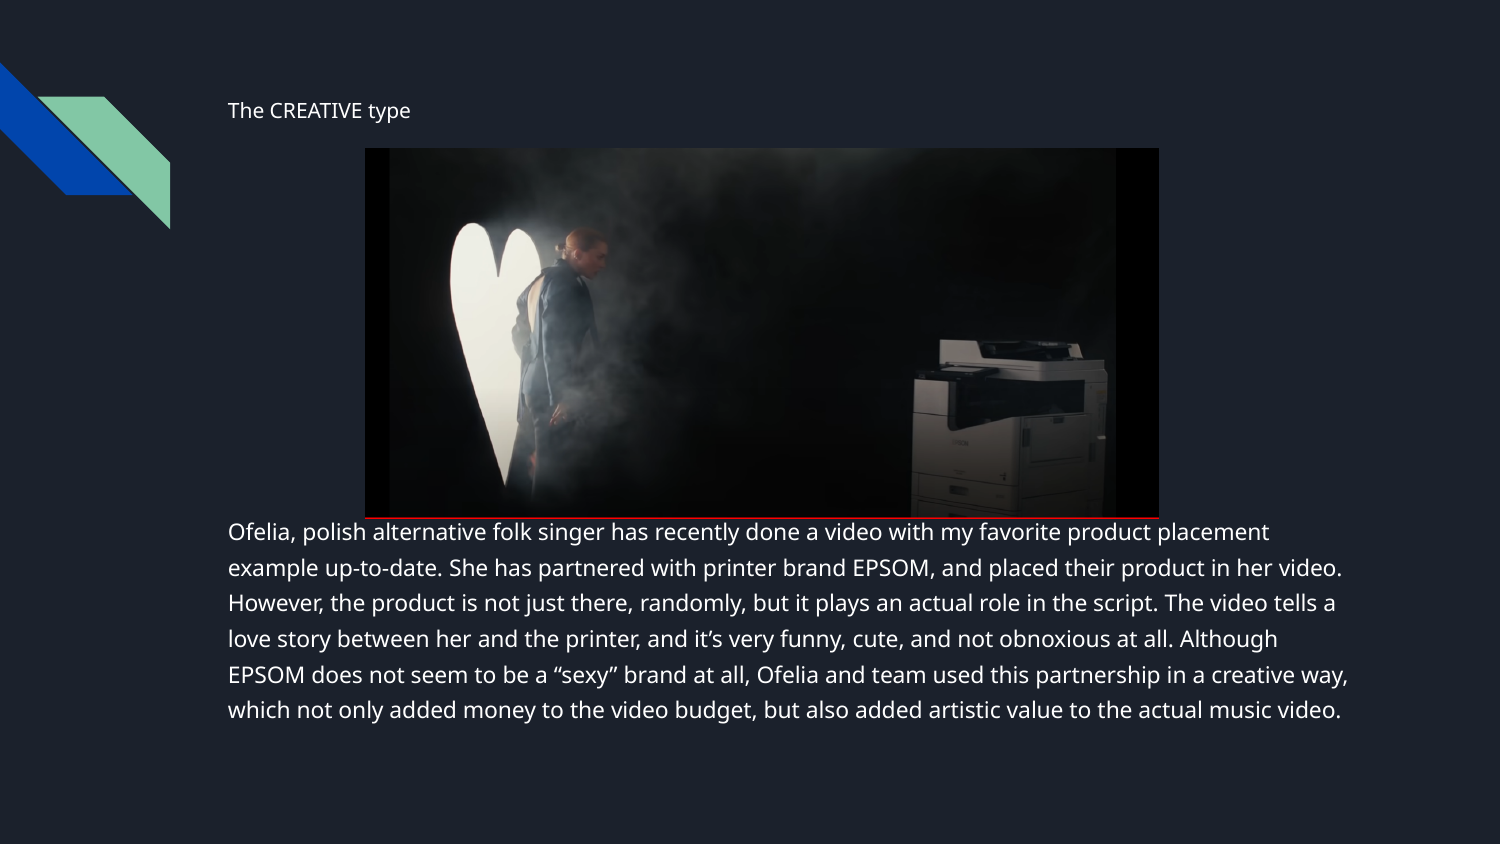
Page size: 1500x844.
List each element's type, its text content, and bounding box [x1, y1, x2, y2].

list The CREATIVE type Ofelia, polish alternative folk singer has recently done a video with my favorite product placement example up-to-date. She has partnered with printer brand EPSOM, and placed their product in her video. However, the product is not just there, randomly, but it plays an actual role in the script. The video tells a love story between her and the printer, and it’s very funny, cute, and not obnoxious at all. Although EPSOM does not seem to be a “sexy” brand at all, Ofelia and team used this partnership in a creative way, which not only added money to the video budget, but also added artistic value to the actual music video. [212, 76, 1368, 770]
picture [364, 148, 1159, 519]
